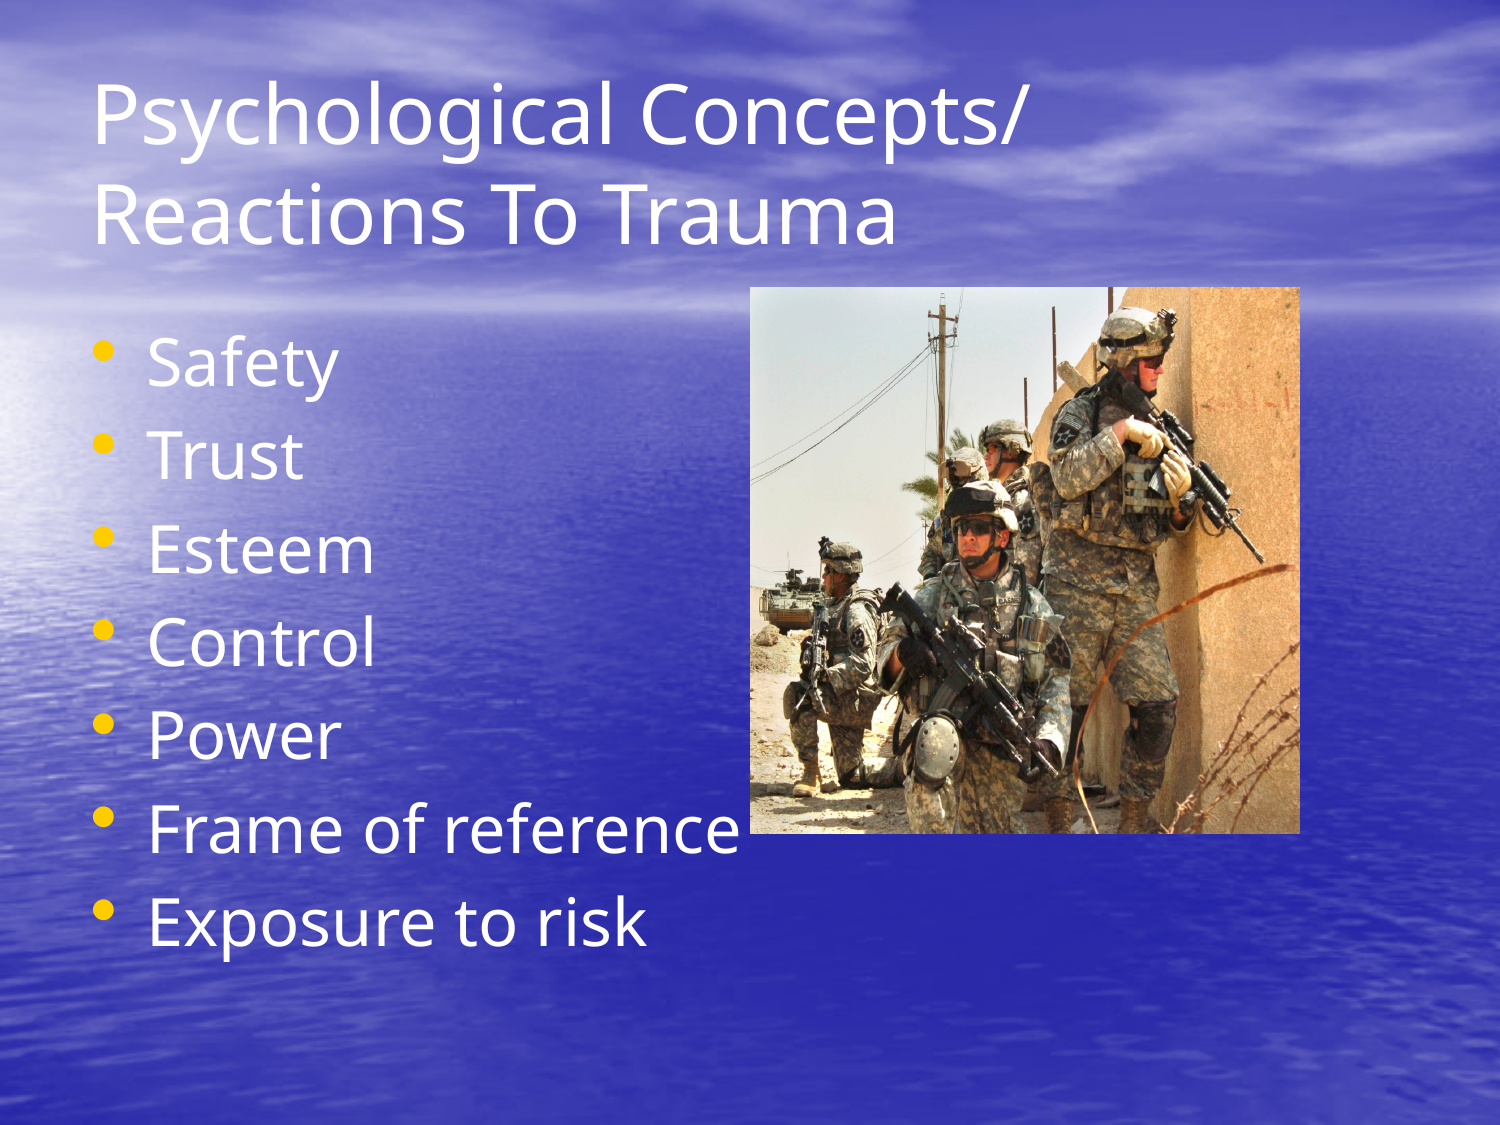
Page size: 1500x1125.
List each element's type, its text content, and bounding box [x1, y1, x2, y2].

title Psychological Concepts/ Reactions To Trauma [74, 47, 1426, 276]
list Safety Trust Esteem Control Power Frame of reference Exposure to risk [74, 312, 1426, 988]
picture [749, 287, 1301, 835]
